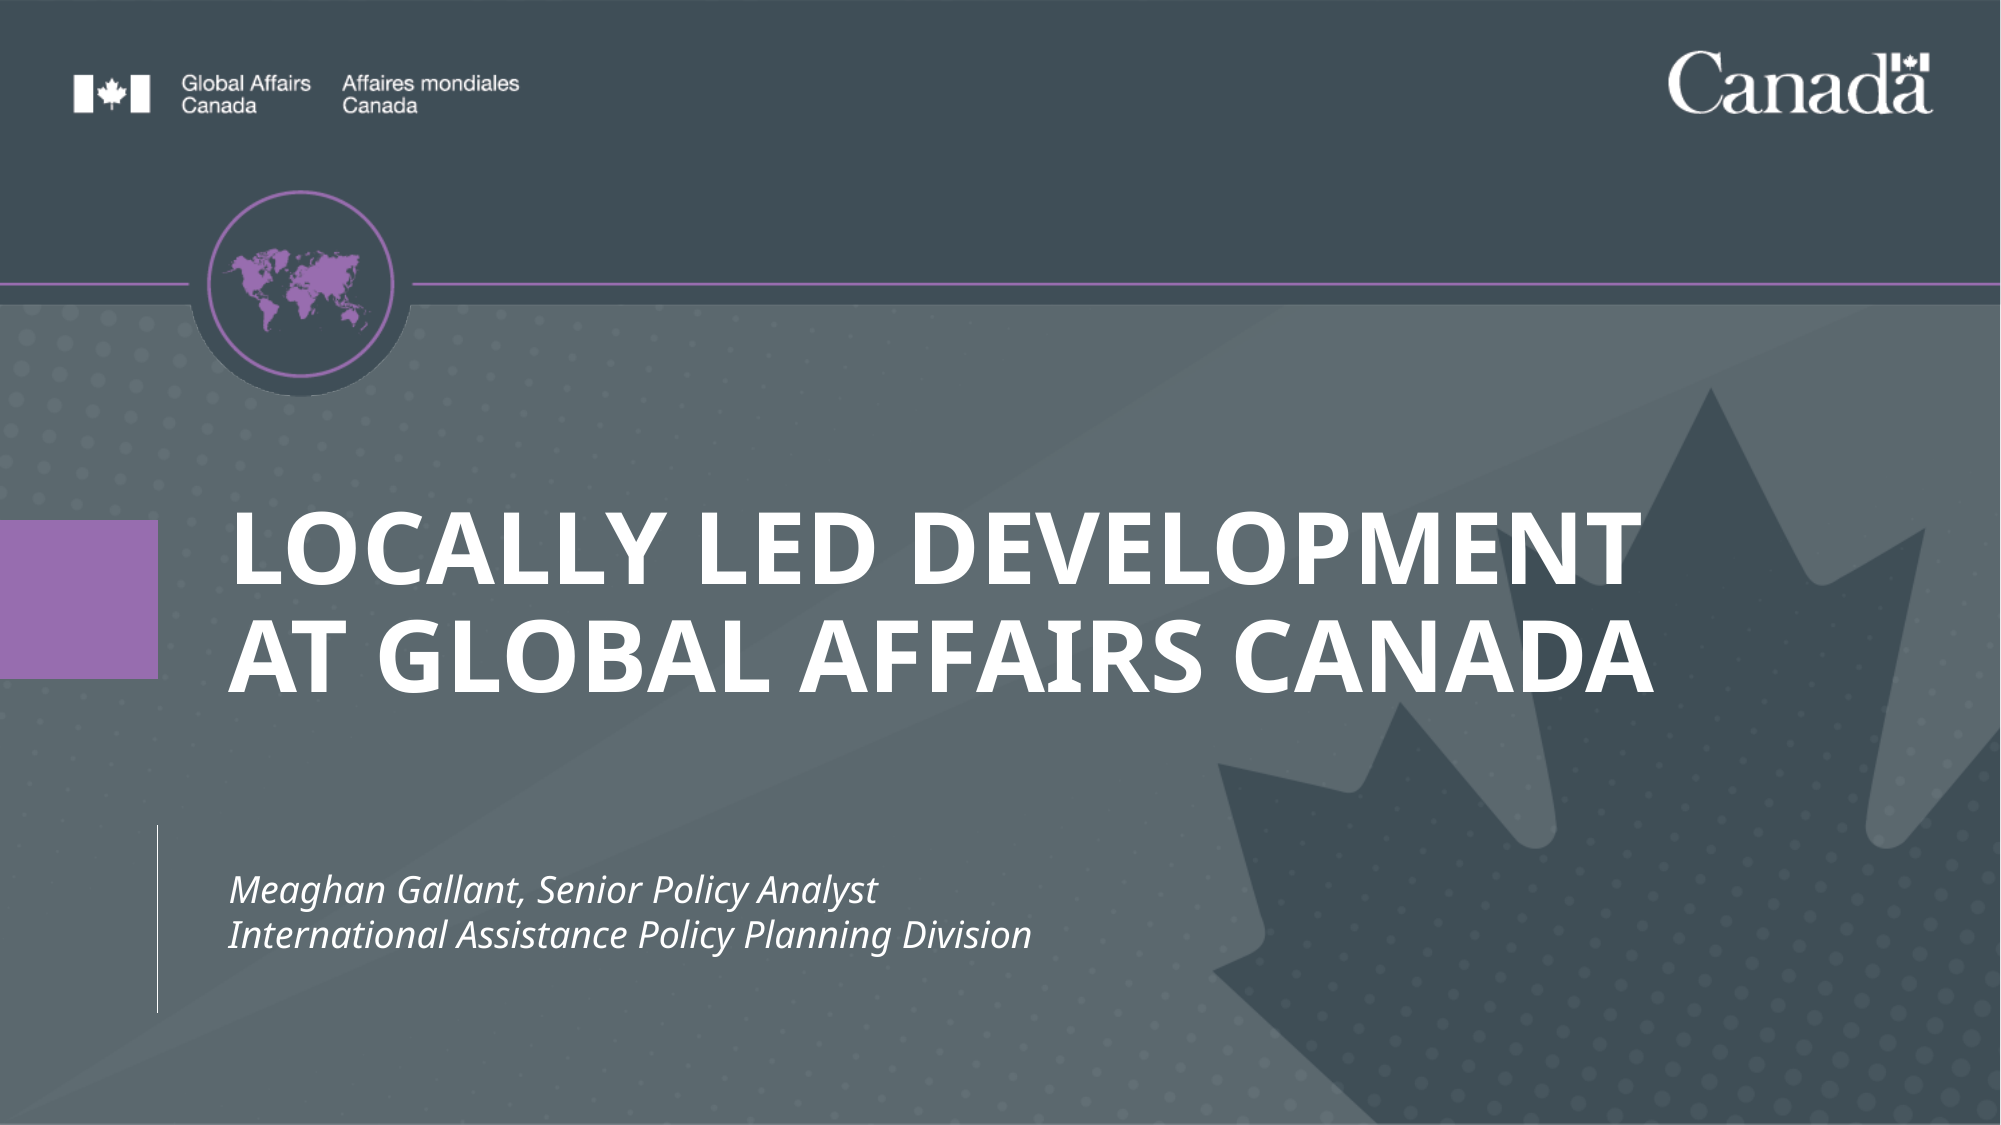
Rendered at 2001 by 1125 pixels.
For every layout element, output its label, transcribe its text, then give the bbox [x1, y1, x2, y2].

picture [0, 0, 2001, 1125]
title LOCALLY LED DEVELOPMENT AT GLOBAL AFFAIRS CANADA [213, 478, 1944, 735]
list Meaghan Gallant, Senior Policy Analyst International Assistance Policy Planning Division [213, 858, 1944, 985]
